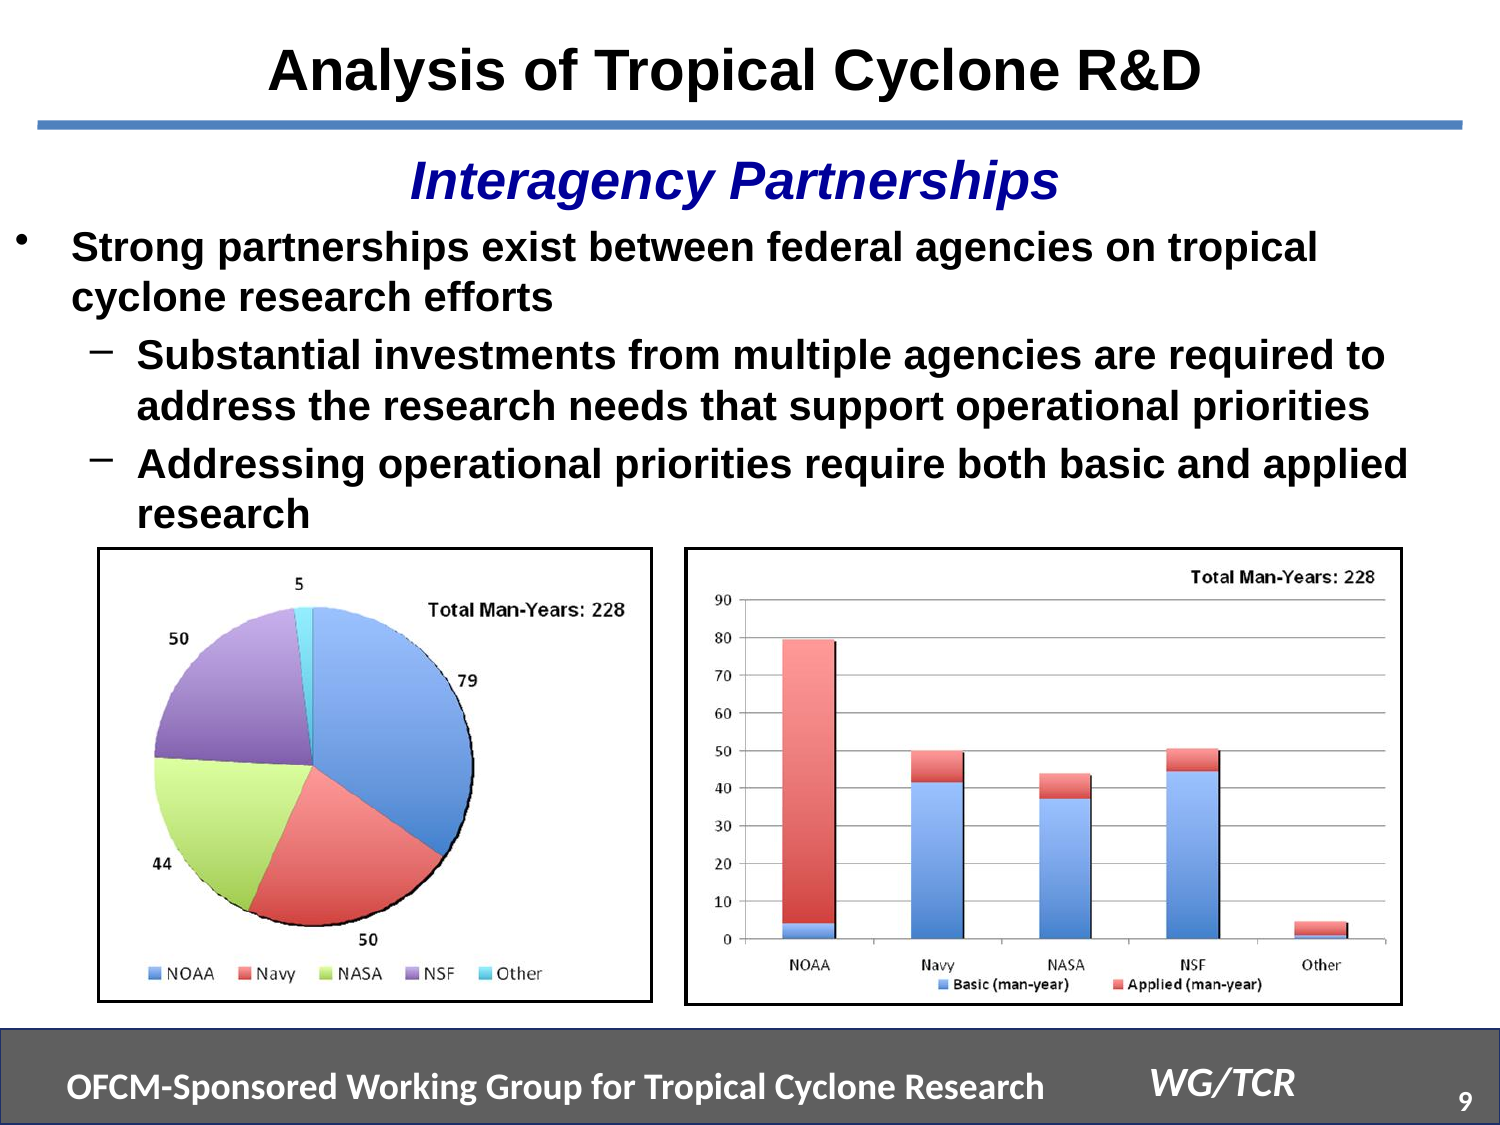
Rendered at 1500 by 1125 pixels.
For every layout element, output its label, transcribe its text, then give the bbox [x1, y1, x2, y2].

text_box Analysis of Tropical Cyclone R&D [252, 24, 1219, 110]
picture [687, 549, 1401, 1004]
text_box Interagency Partnerships [395, 137, 1092, 212]
text_box Strong partnerships exist between federal agencies on tropical cyclone research efforts Substantial investments from multiple agencies are required to address the research needs that support operational priorities Addressing operational priorities require both basic and applied research [0, 212, 1500, 550]
picture [99, 549, 651, 1000]
